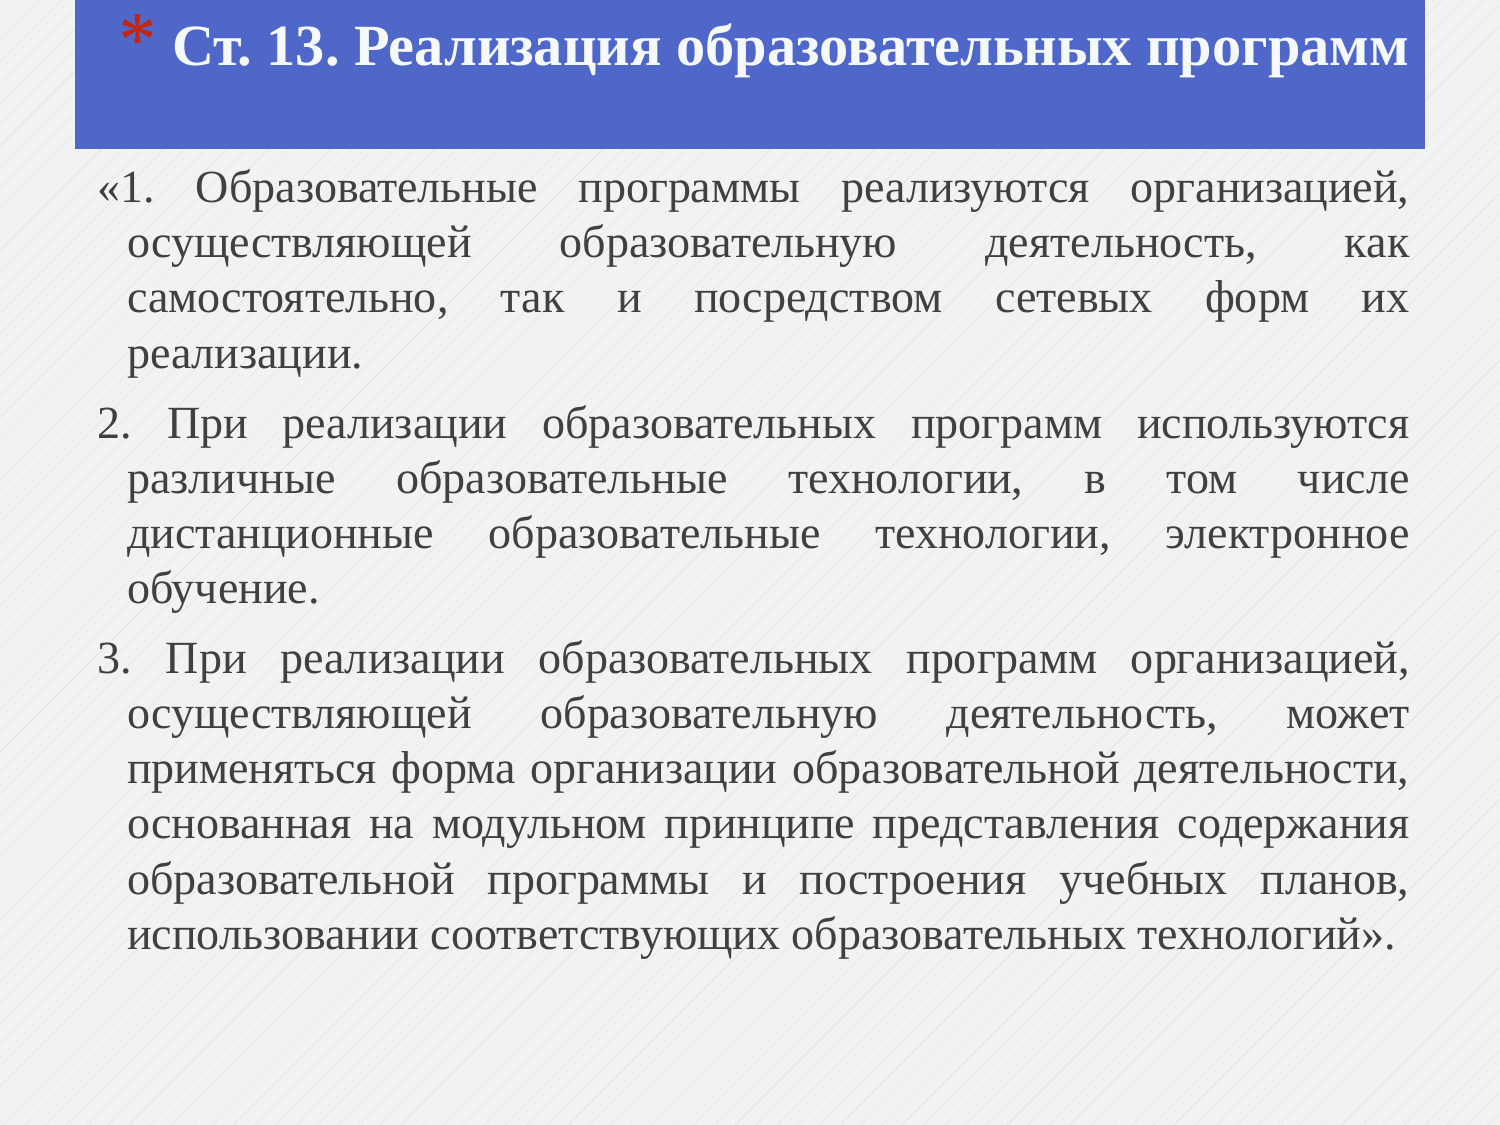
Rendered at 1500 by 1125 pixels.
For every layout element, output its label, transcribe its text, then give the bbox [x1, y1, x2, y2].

list «1. Образовательные программы реализуются организацией, осуществляющей образовательную деятельность, как самостоятельно, так и посредством сетевых форм их реализации. 2. При реализации образовательных программ используются различные образовательные технологии, в том числе дистанционные образовательные технологии, электронное обучение. 3. При реализации образовательных программ организацией, осуществляющей образовательную деятельность, может применяться форма организации образовательной деятельности, основанная на модульном принципе представления содержания образовательной программы и построения учебных планов, использовании соответствующих образовательных технологий». [75, 149, 1425, 1005]
title Ст. 13. Реализация образовательных программ [75, 0, 1425, 149]
